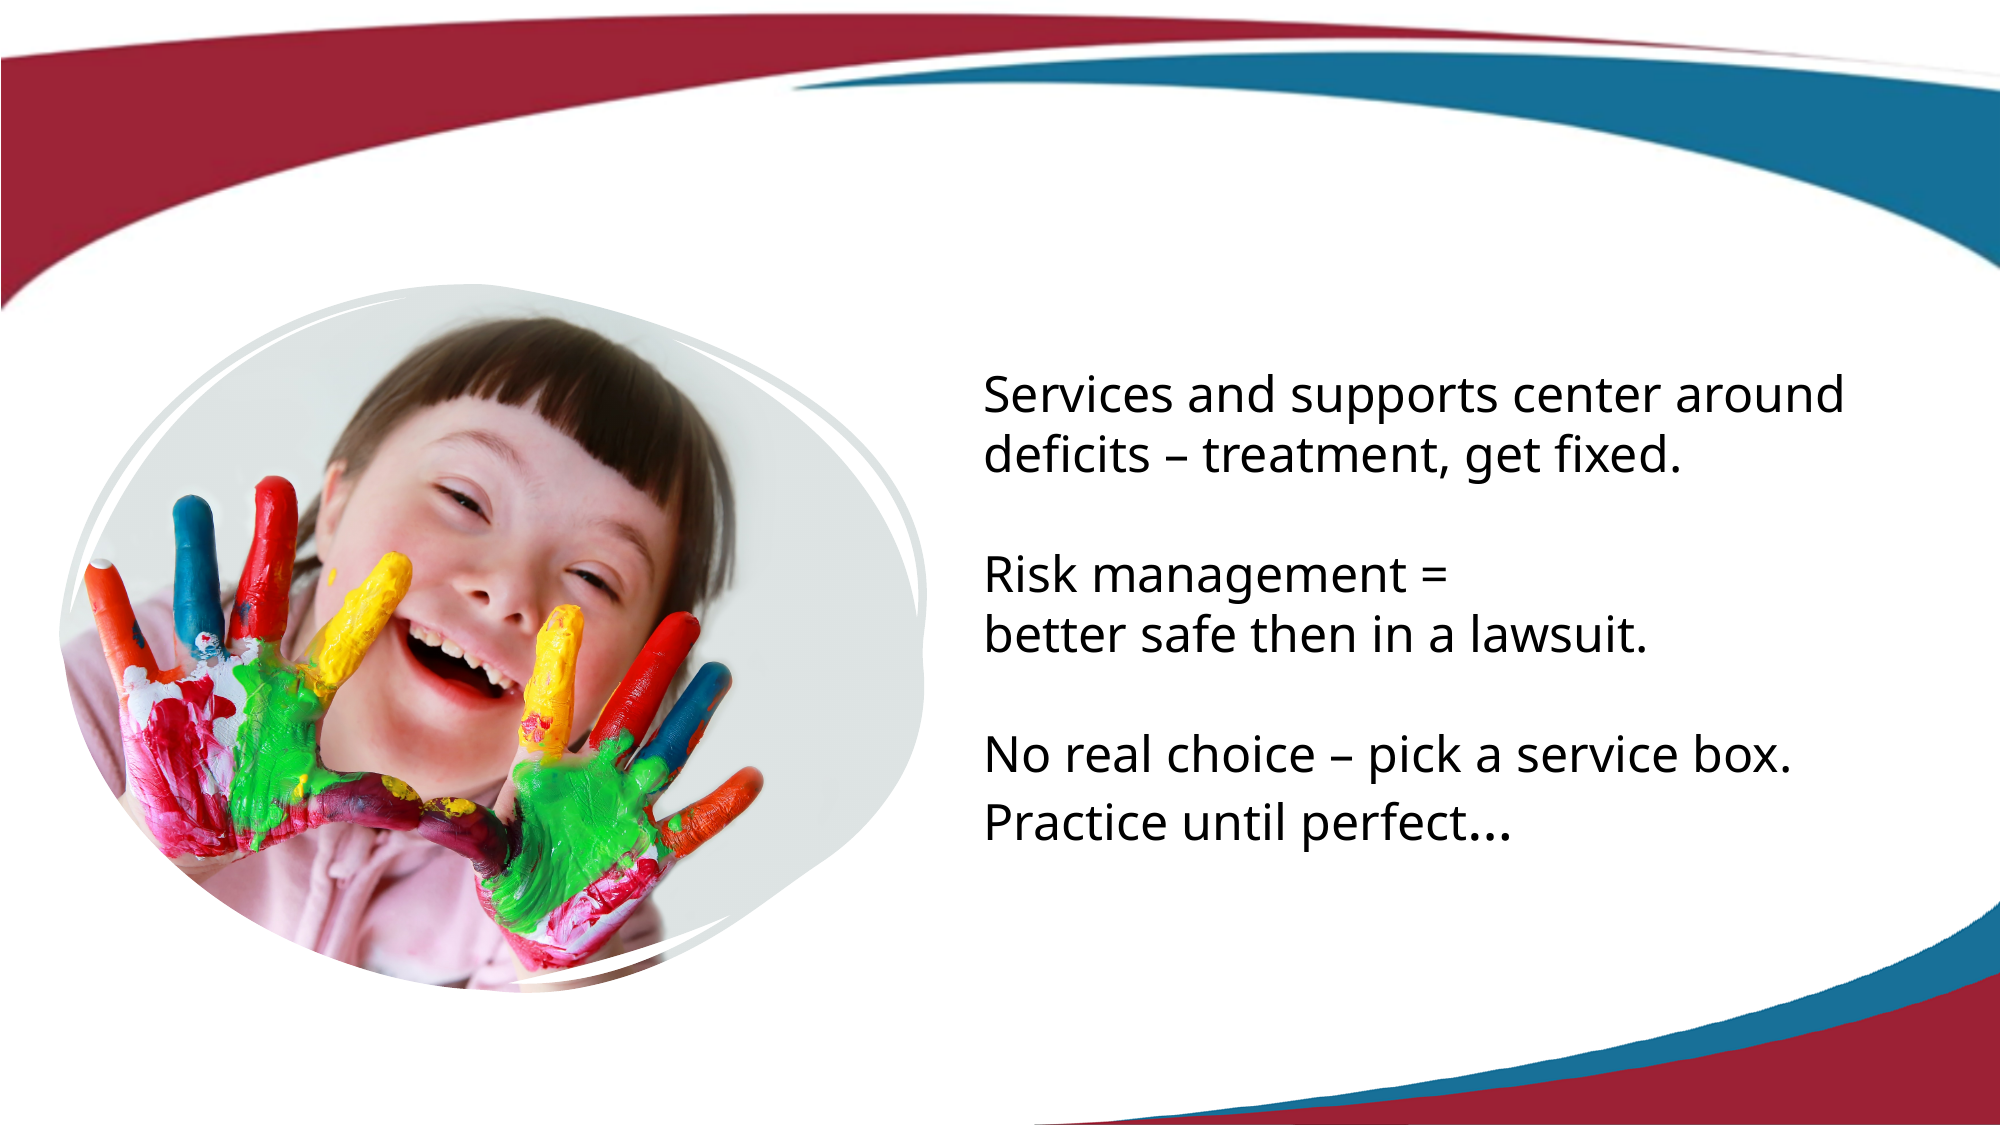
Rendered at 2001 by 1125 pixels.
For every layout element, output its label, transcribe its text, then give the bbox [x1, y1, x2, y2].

picture [2, 0, 2000, 1125]
text_box Services and supports center around deficits – treatment, get fixed. Risk management = better safe then in a lawsuit. No real choice – pick a service box. Practice until perfect… [1257, 354, 1959, 860]
